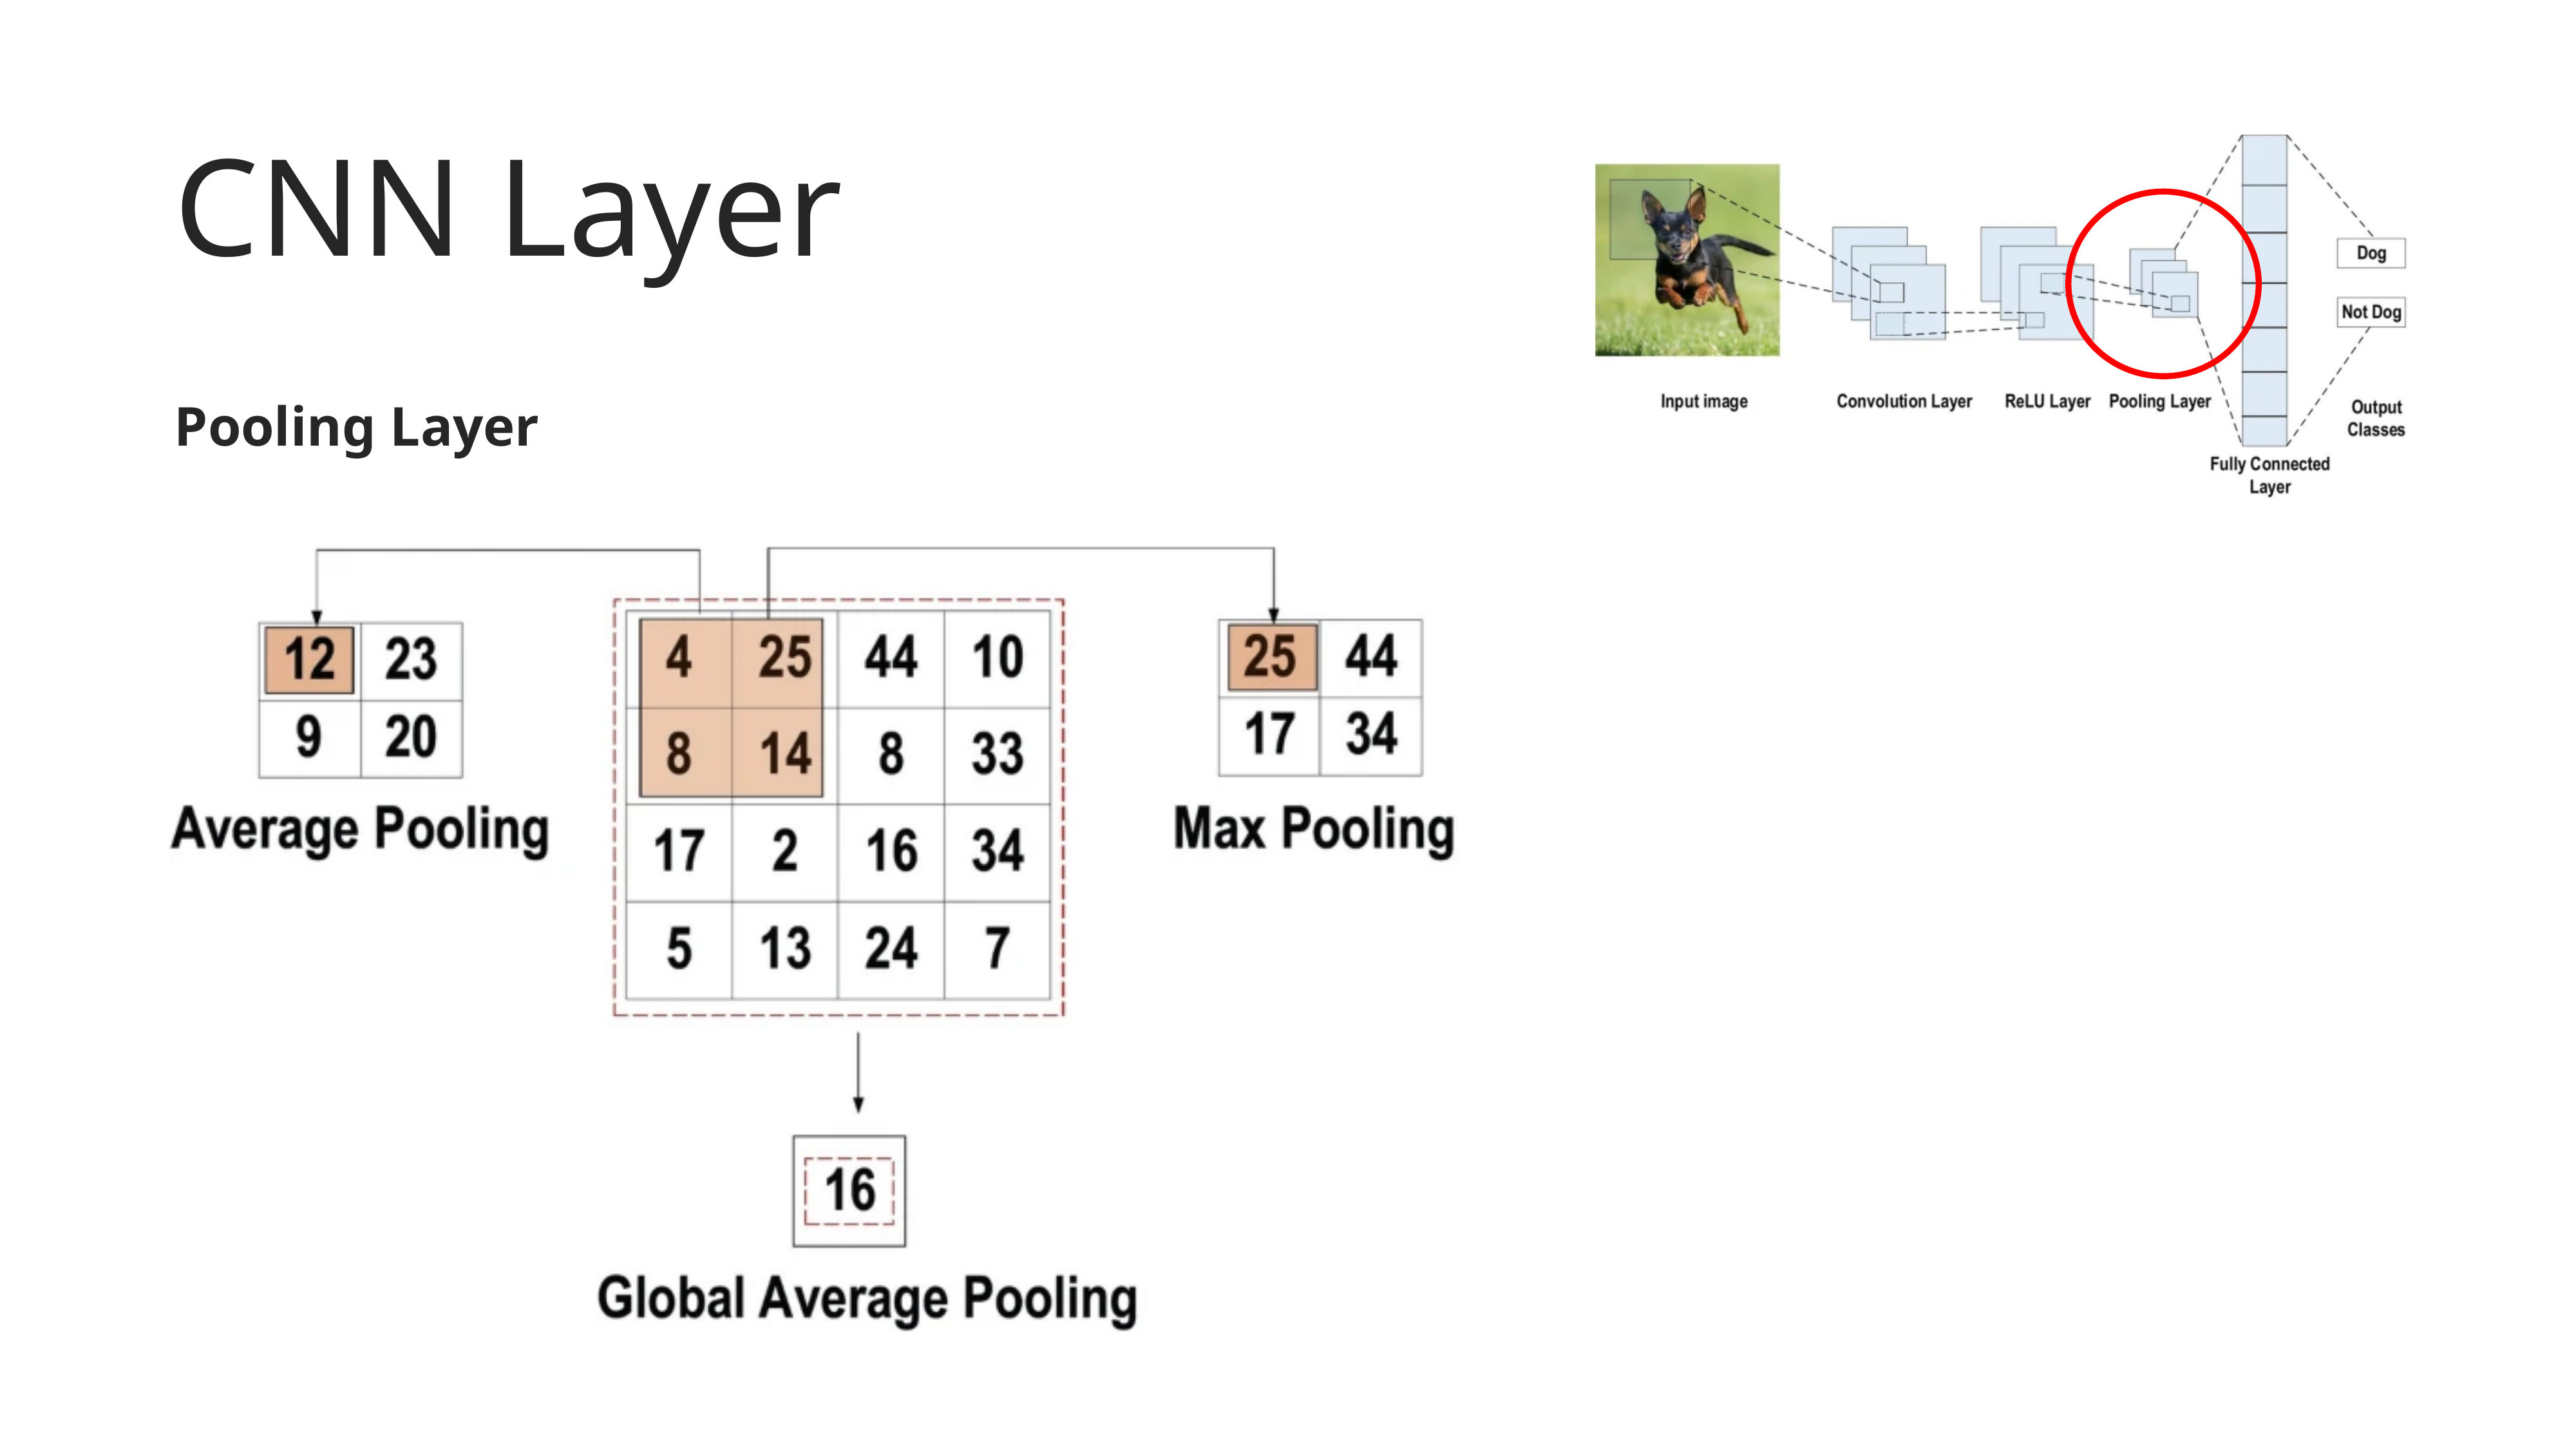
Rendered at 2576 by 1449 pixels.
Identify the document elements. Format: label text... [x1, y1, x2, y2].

title CNN Layer [169, 115, 1323, 317]
text_box Pooling Layer [169, 367, 723, 462]
picture [1595, 134, 2407, 500]
picture [169, 546, 1458, 1333]
